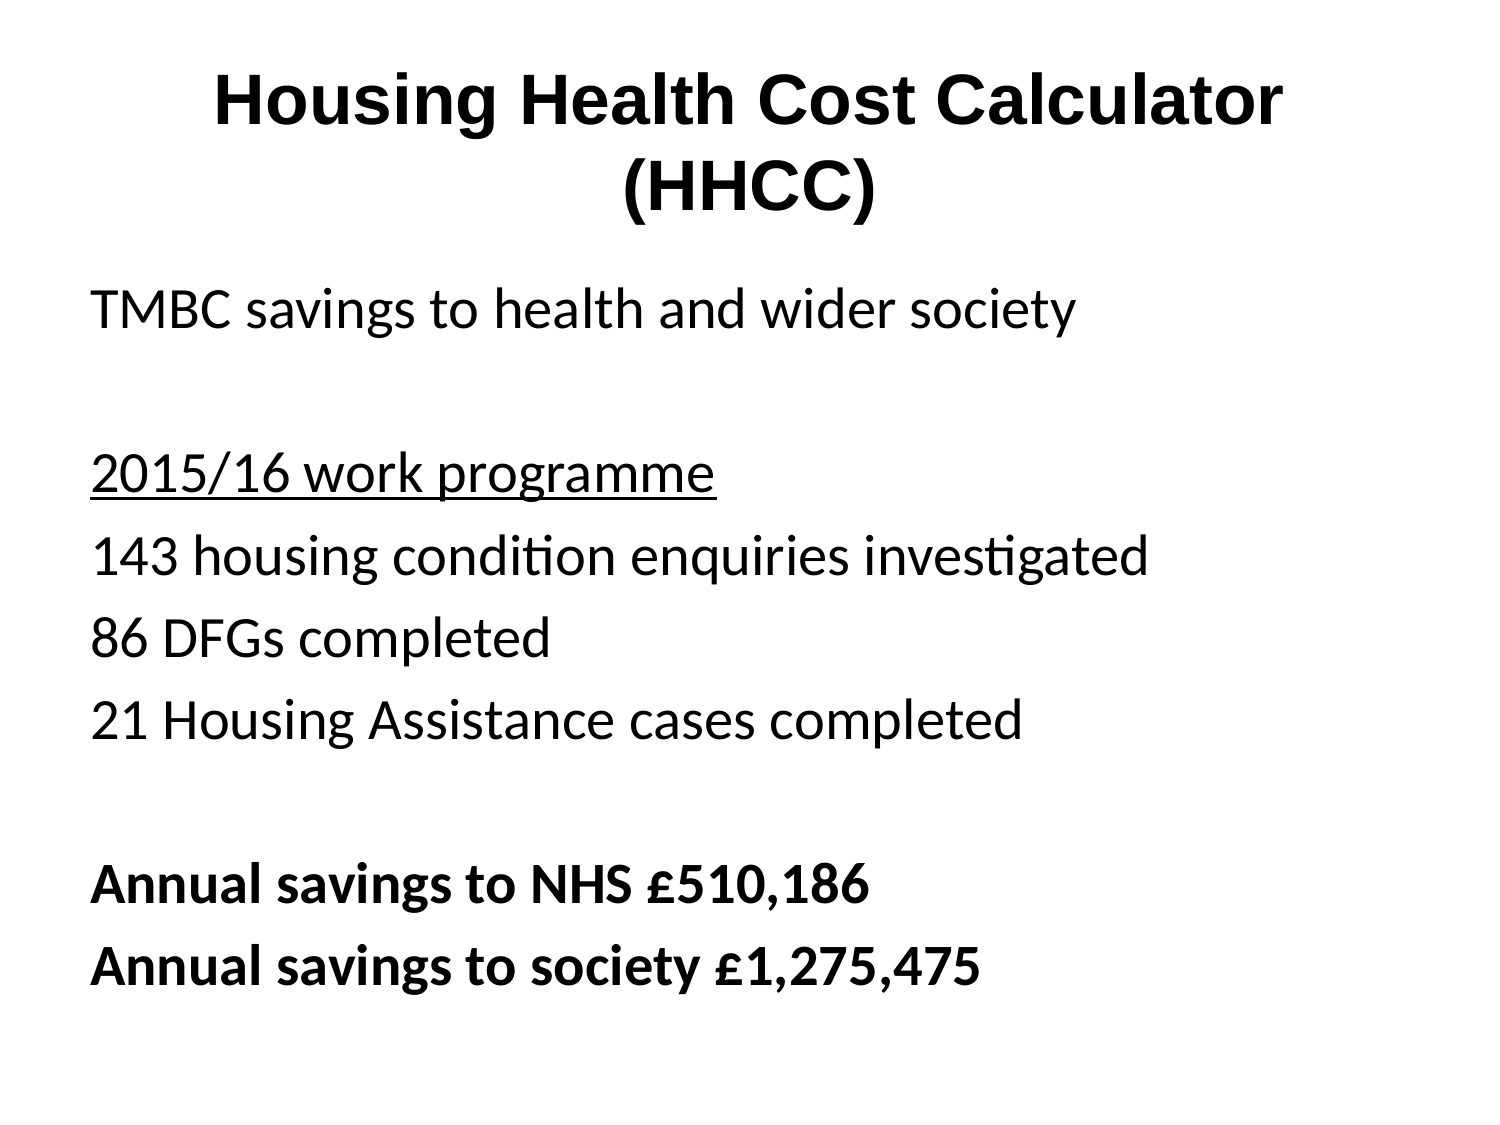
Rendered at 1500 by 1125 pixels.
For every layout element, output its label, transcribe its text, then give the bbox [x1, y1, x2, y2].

list TMBC savings to health and wider society 2015/16 work programme 143 housing condition enquiries investigated 86 DFGs completed 21 Housing Assistance cases completed Annual savings to NHS £510,186 Annual savings to society £1,275,475 [75, 262, 1425, 1005]
title Housing Health Cost Calculator (HHCC) [75, 45, 1425, 233]
